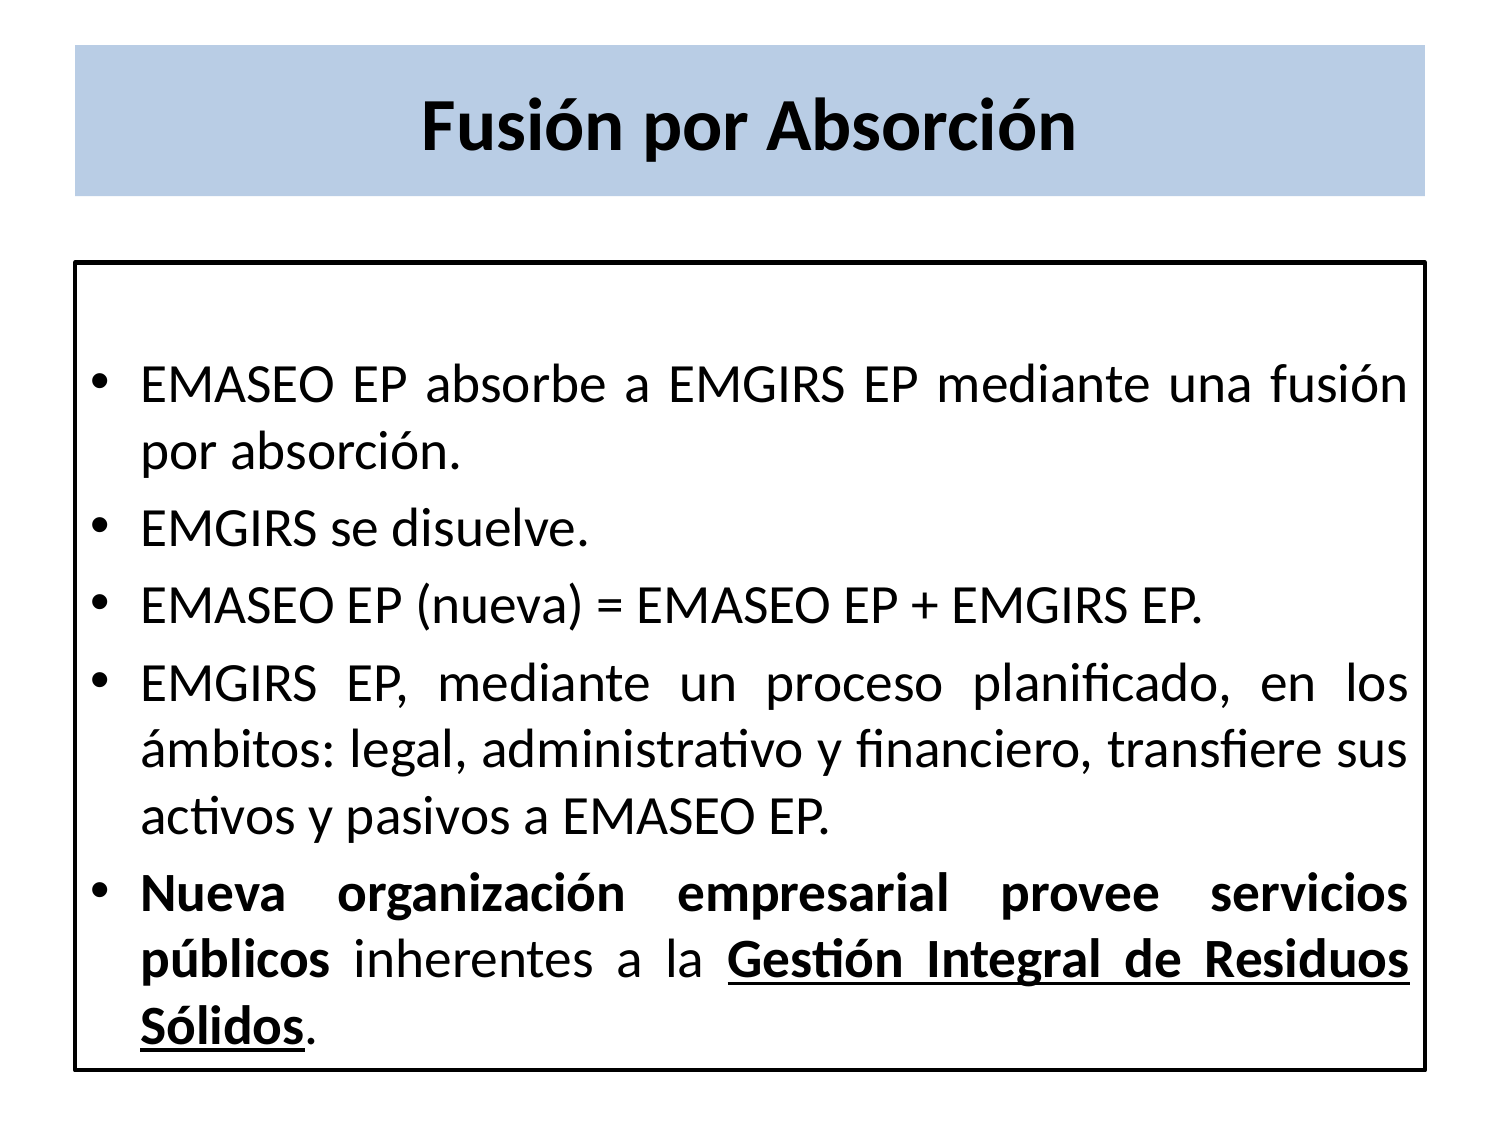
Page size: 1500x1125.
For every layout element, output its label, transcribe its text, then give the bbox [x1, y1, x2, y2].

list EMASEO EP absorbe a EMGIRS EP mediante una fusión por absorción. EMGIRS se disuelve. EMASEO EP (nueva) = EMASEO EP + EMGIRS EP. EMGIRS EP, mediante un proceso planificado, en los ámbitos: legal, administrativo y financiero, transfiere sus activos y pasivos a EMASEO EP. Nueva organización empresarial provee servicios públicos inherentes a la Gestión Integral de Residuos Sólidos. [73, 260, 1427, 1072]
title Fusión por Absorción [75, 45, 1425, 197]
